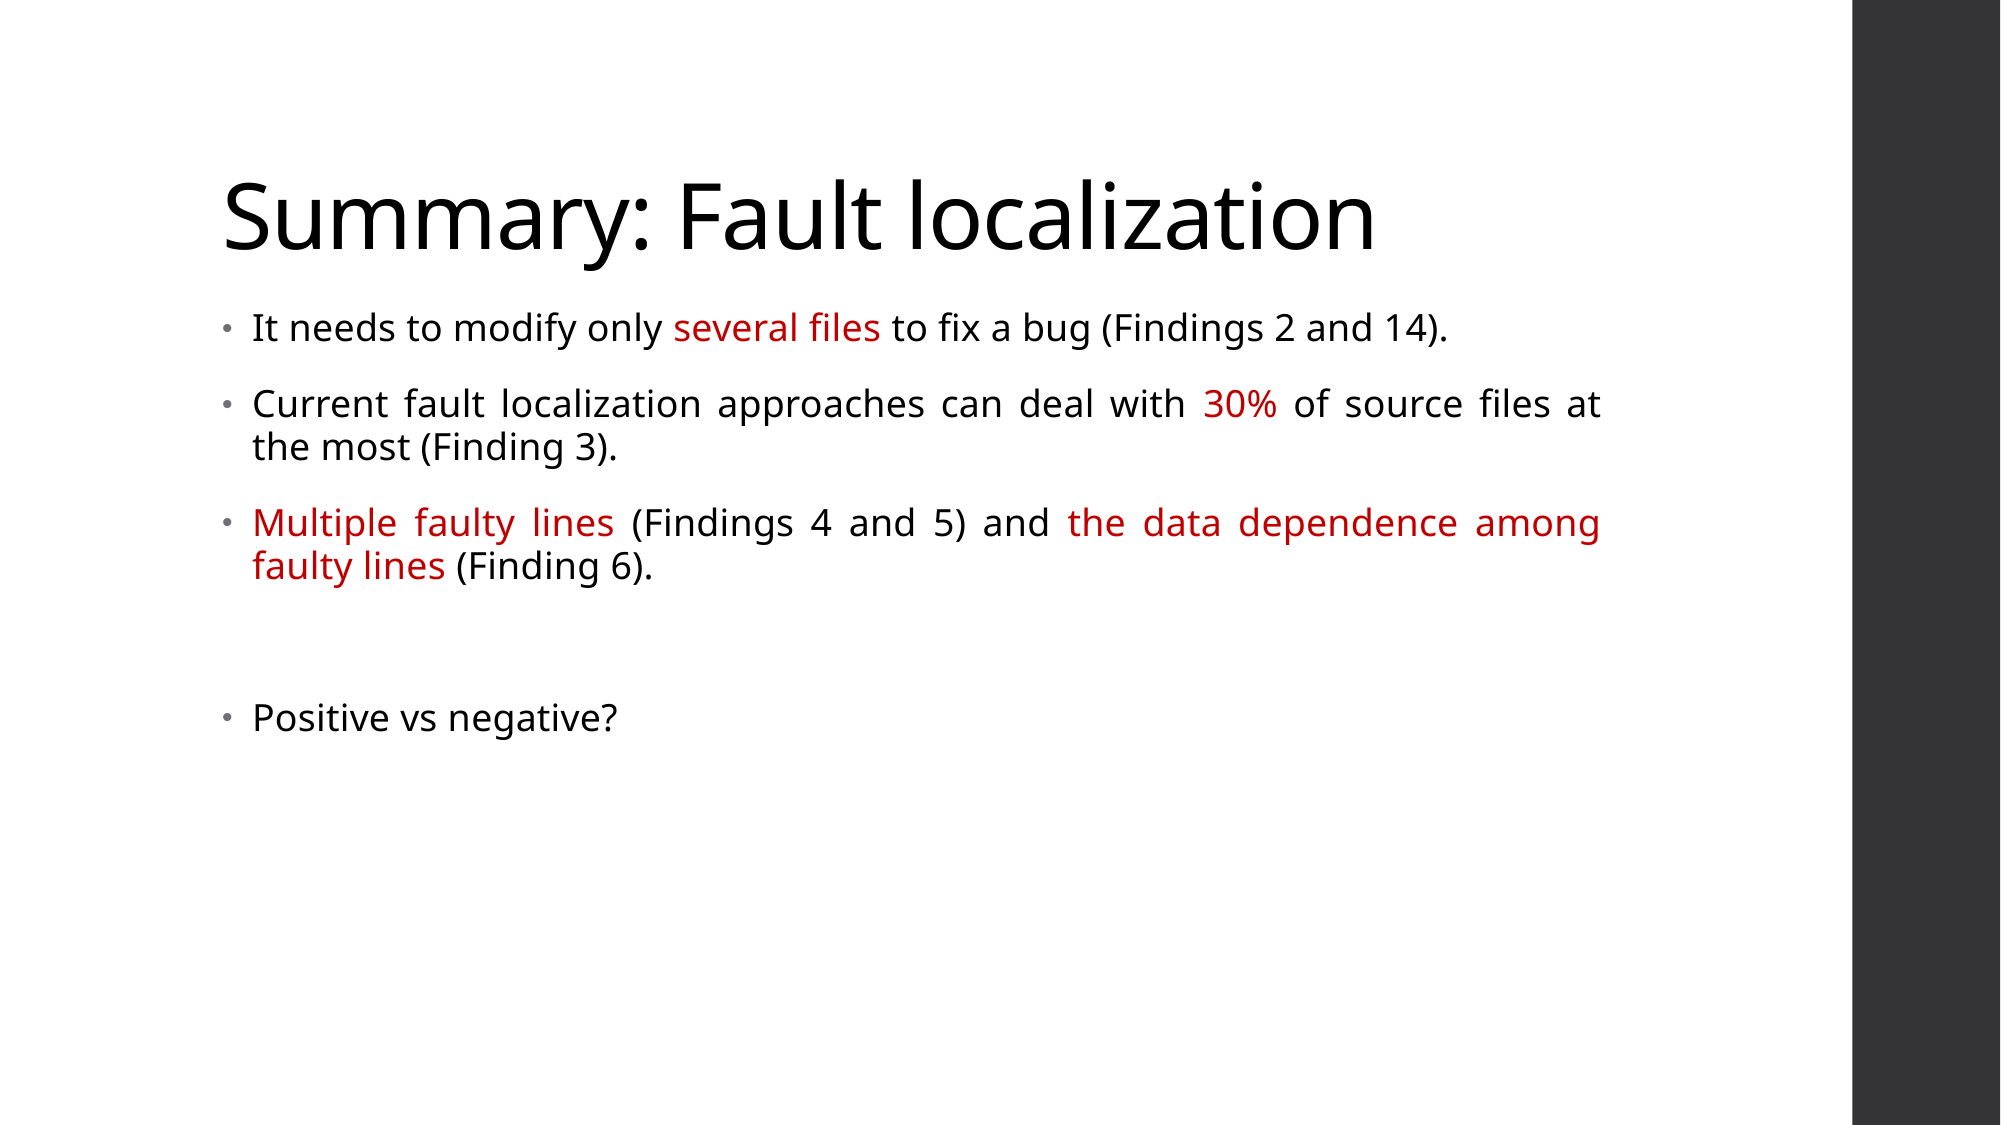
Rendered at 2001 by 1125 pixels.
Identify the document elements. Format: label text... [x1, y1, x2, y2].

list It needs to modify only several files to fix a bug (Findings 2 and 14). Current fault localization approaches can deal with 30% of source files at the most (Finding 3). Multiple faulty lines (Findings 4 and 5) and the data dependence among faulty lines (Finding 6). Positive vs negative? [206, 299, 1617, 1014]
title Summary: Fault localization [206, 60, 1797, 278]
